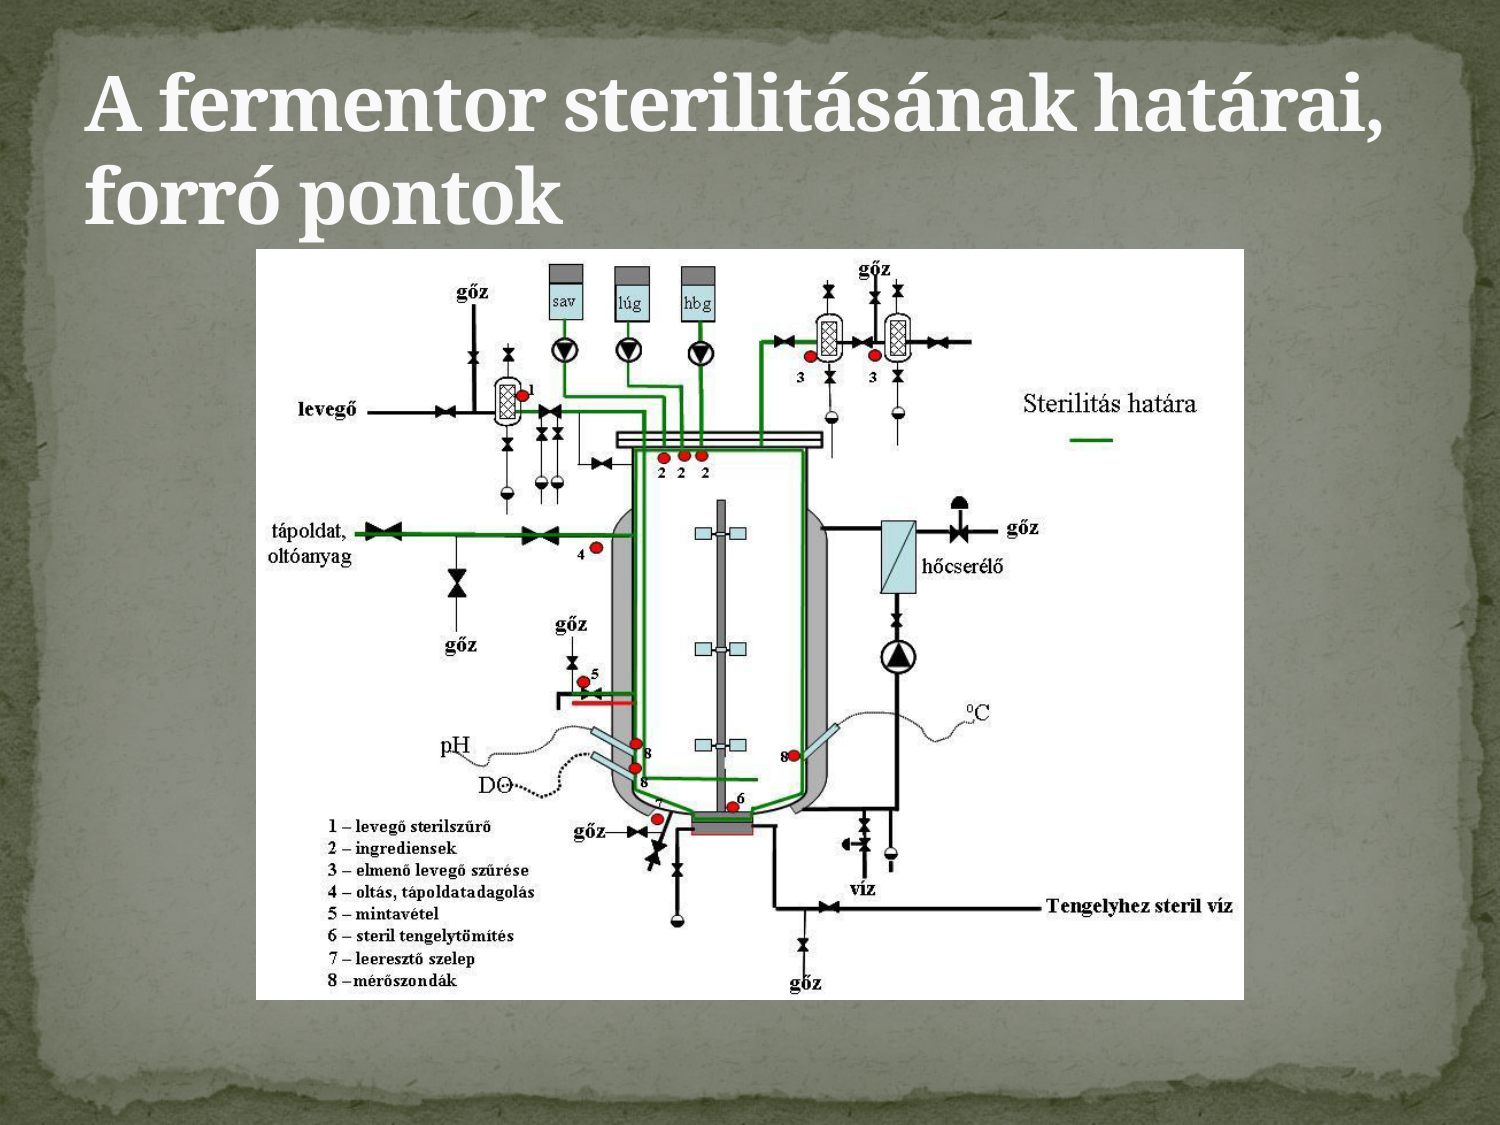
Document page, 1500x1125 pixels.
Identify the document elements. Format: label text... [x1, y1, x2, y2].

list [258, 251, 1242, 998]
title A fermentor sterilitásának határai, forró pontok [70, 46, 1421, 247]
